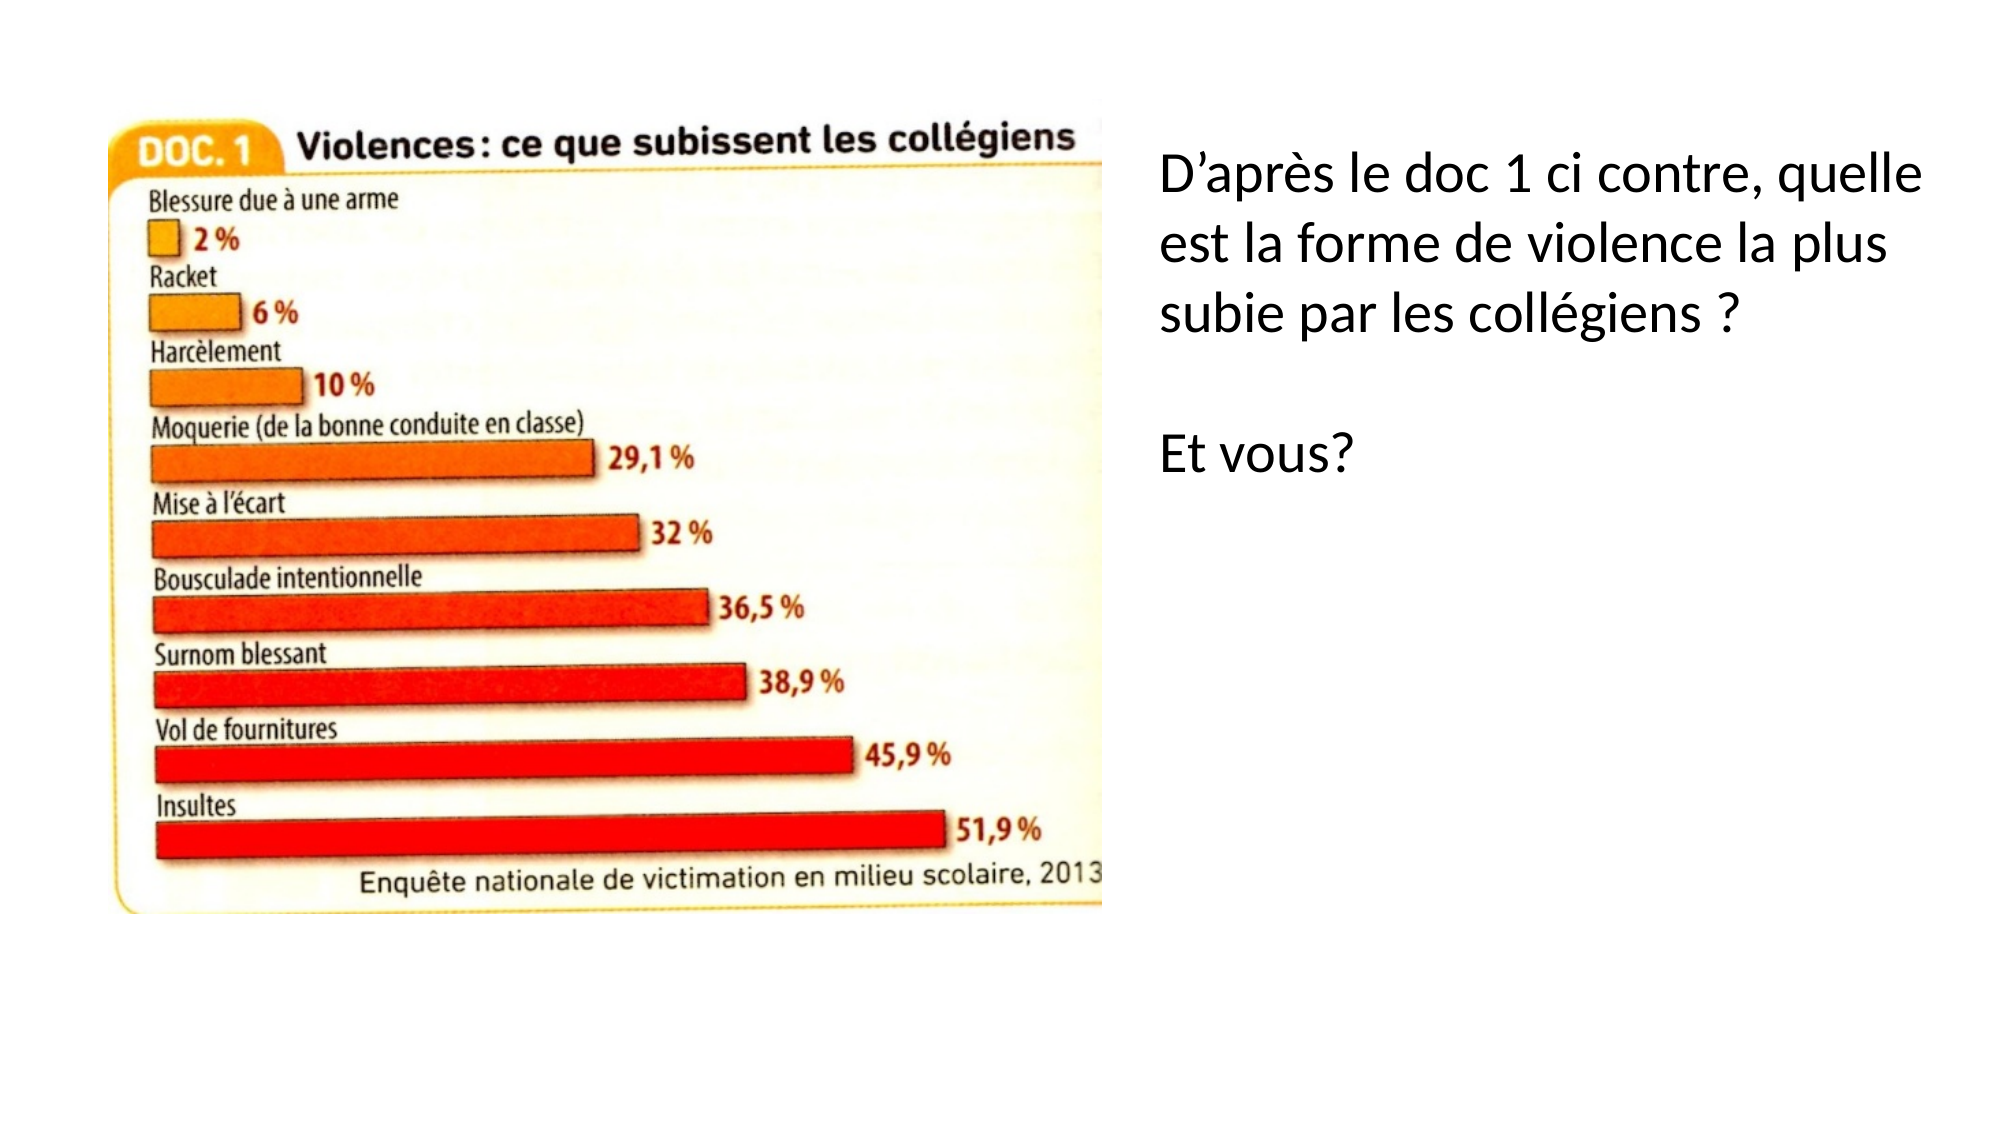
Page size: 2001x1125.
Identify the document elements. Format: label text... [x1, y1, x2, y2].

picture [108, 99, 1103, 914]
text_box D’après le doc 1 ci contre, quelle est la forme de violence la plus subie par les collégiens ? Et vous? [1144, 127, 1947, 492]
